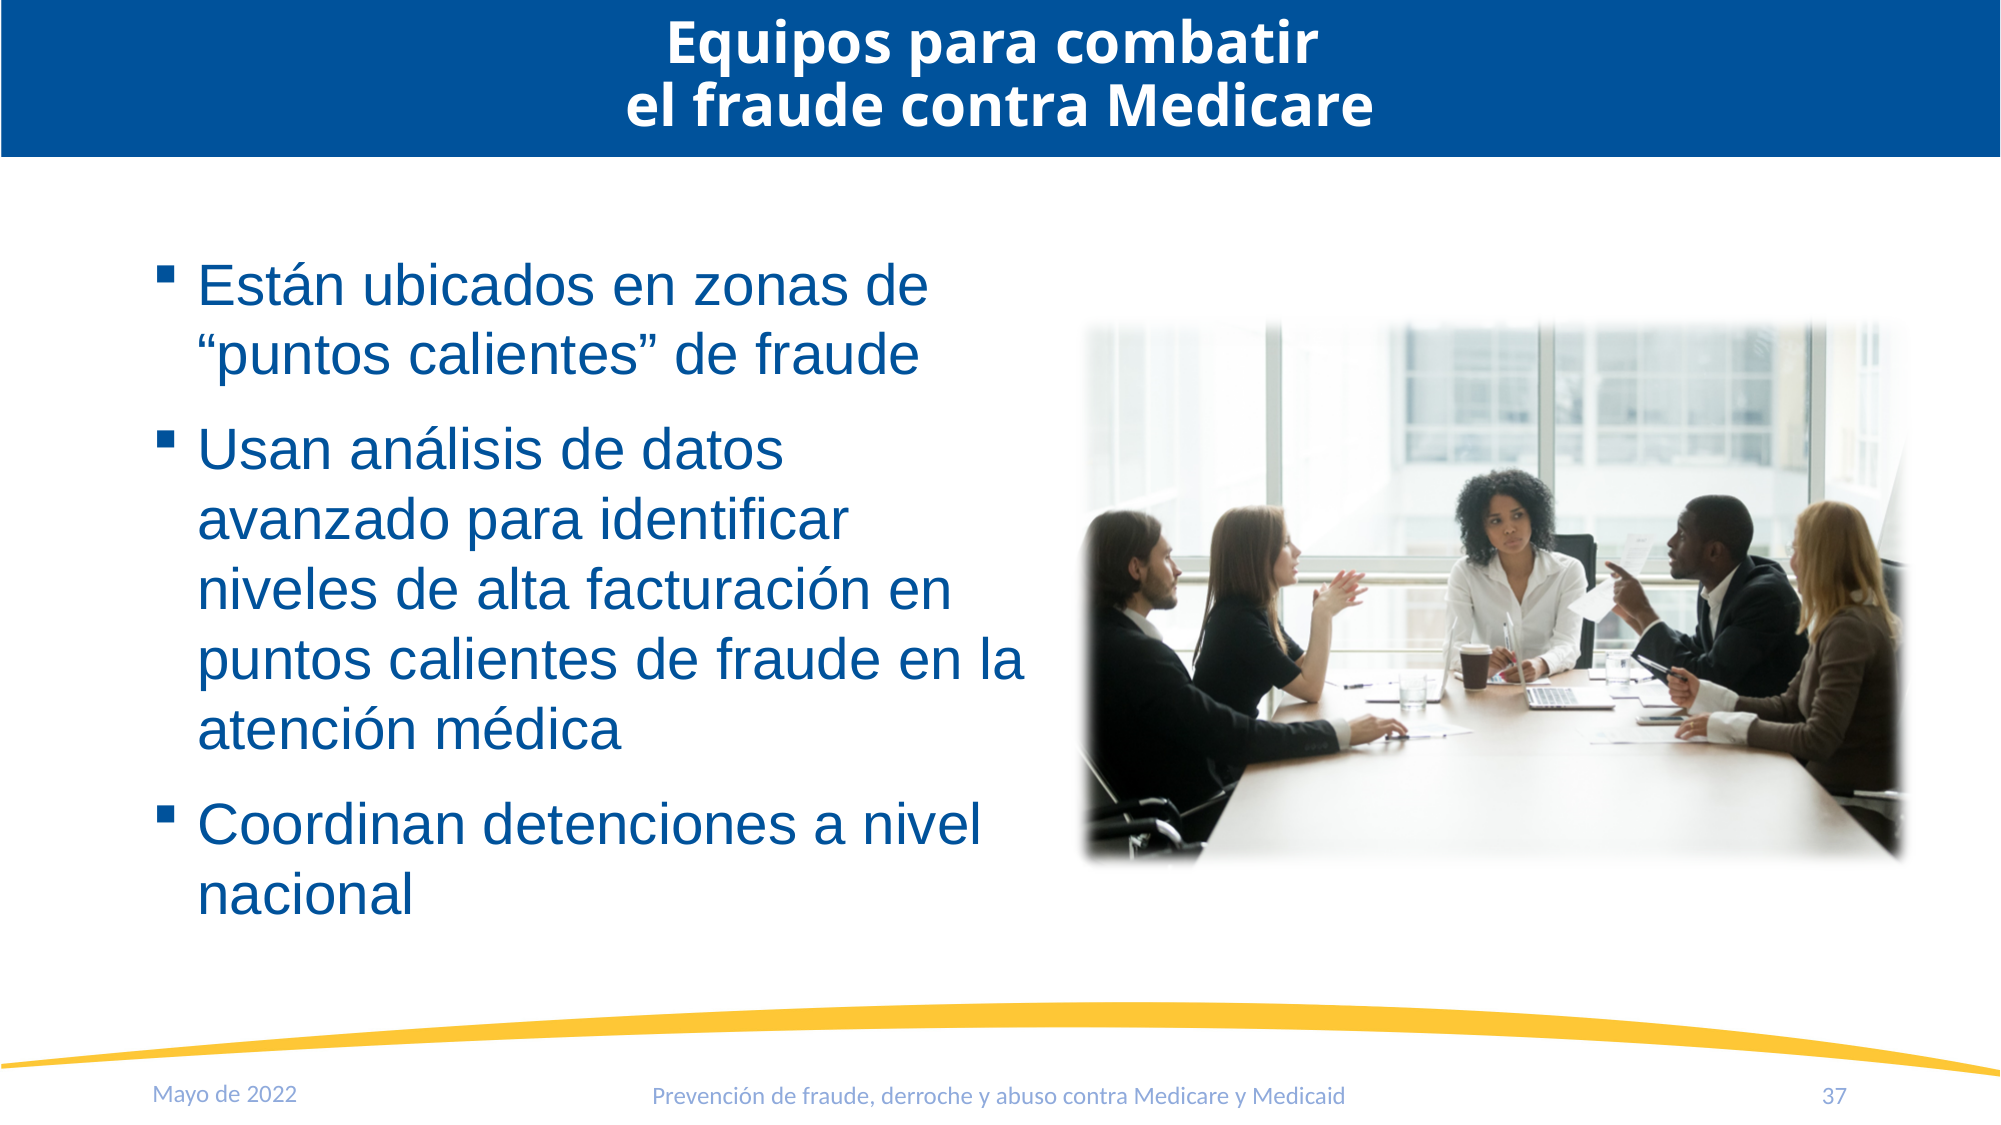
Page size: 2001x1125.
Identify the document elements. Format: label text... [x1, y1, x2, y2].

text_box Están ubicados en zonas de “puntos calientes” de fraude Usan análisis de datos avanzado para identificar niveles de alta facturación en puntos calientes de fraude en la atención médica Coordinan detenciones a nivel nacional [137, 239, 1057, 729]
title Equipos para combatir el fraude contra Medicare [0, 0, 2000, 153]
text_box Prevención de fraude, derroche y abuso contra Medicare y Medicaid [0, 1064, 2000, 1125]
picture [0, 0, 2001, 1125]
